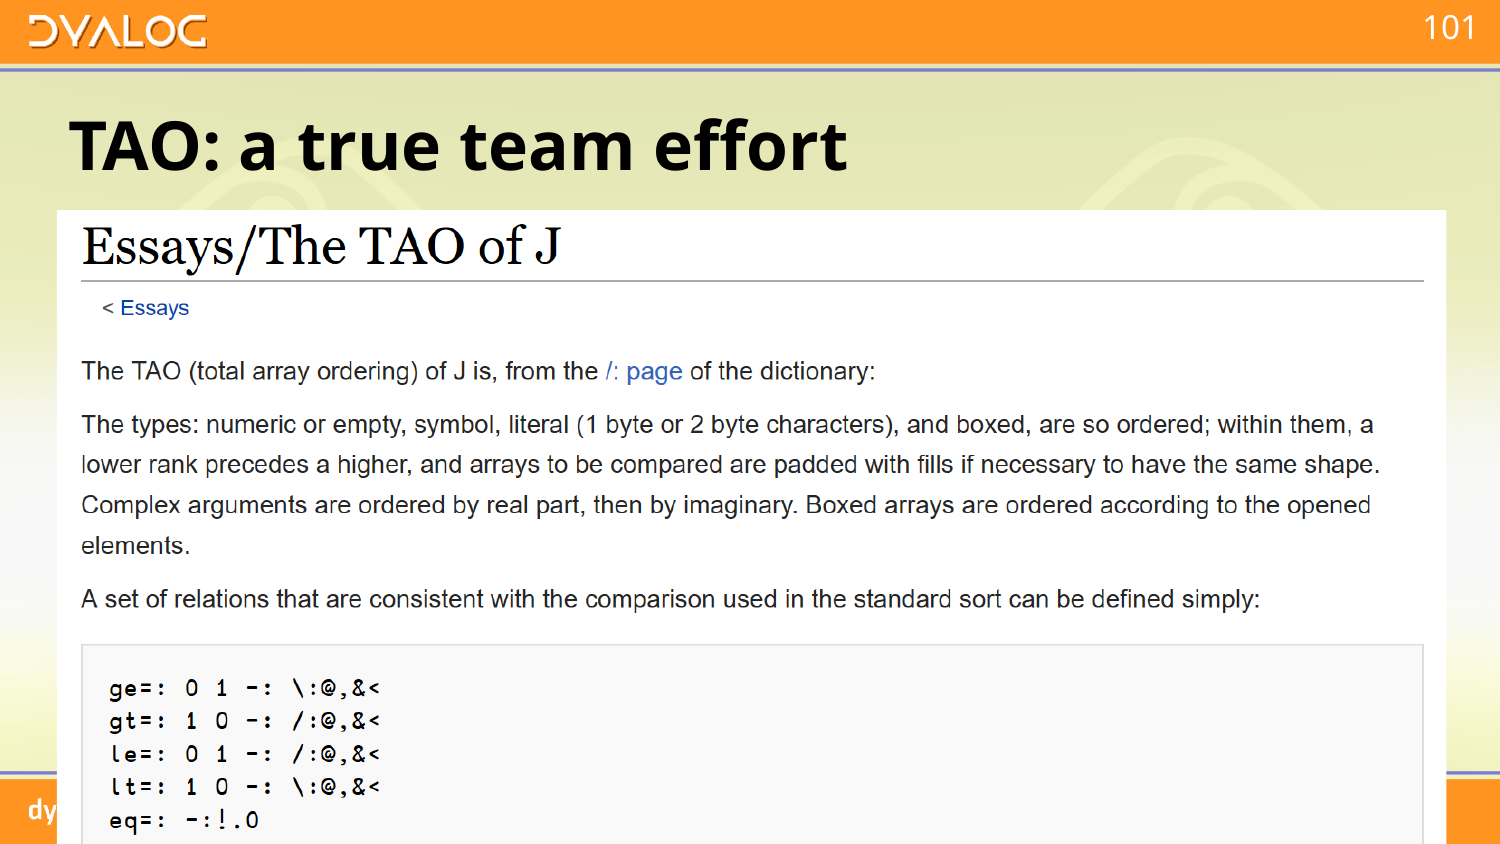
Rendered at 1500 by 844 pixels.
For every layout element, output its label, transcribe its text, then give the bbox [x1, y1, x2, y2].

picture [0, 0, 1500, 844]
list Arthur Whitney initial suggestion Roger Hui TAO of J John Scholes model: dfns.dyalog.com/n_le.htm Roger Hui Dyalog implementation Adám Brudzewsky, Roger Hui, Jay Foad, John Scholes, Morten Kromberg [53, 196, 1467, 844]
picture [56, 209, 1447, 844]
title TAO: a true team effort [53, 94, 1500, 192]
